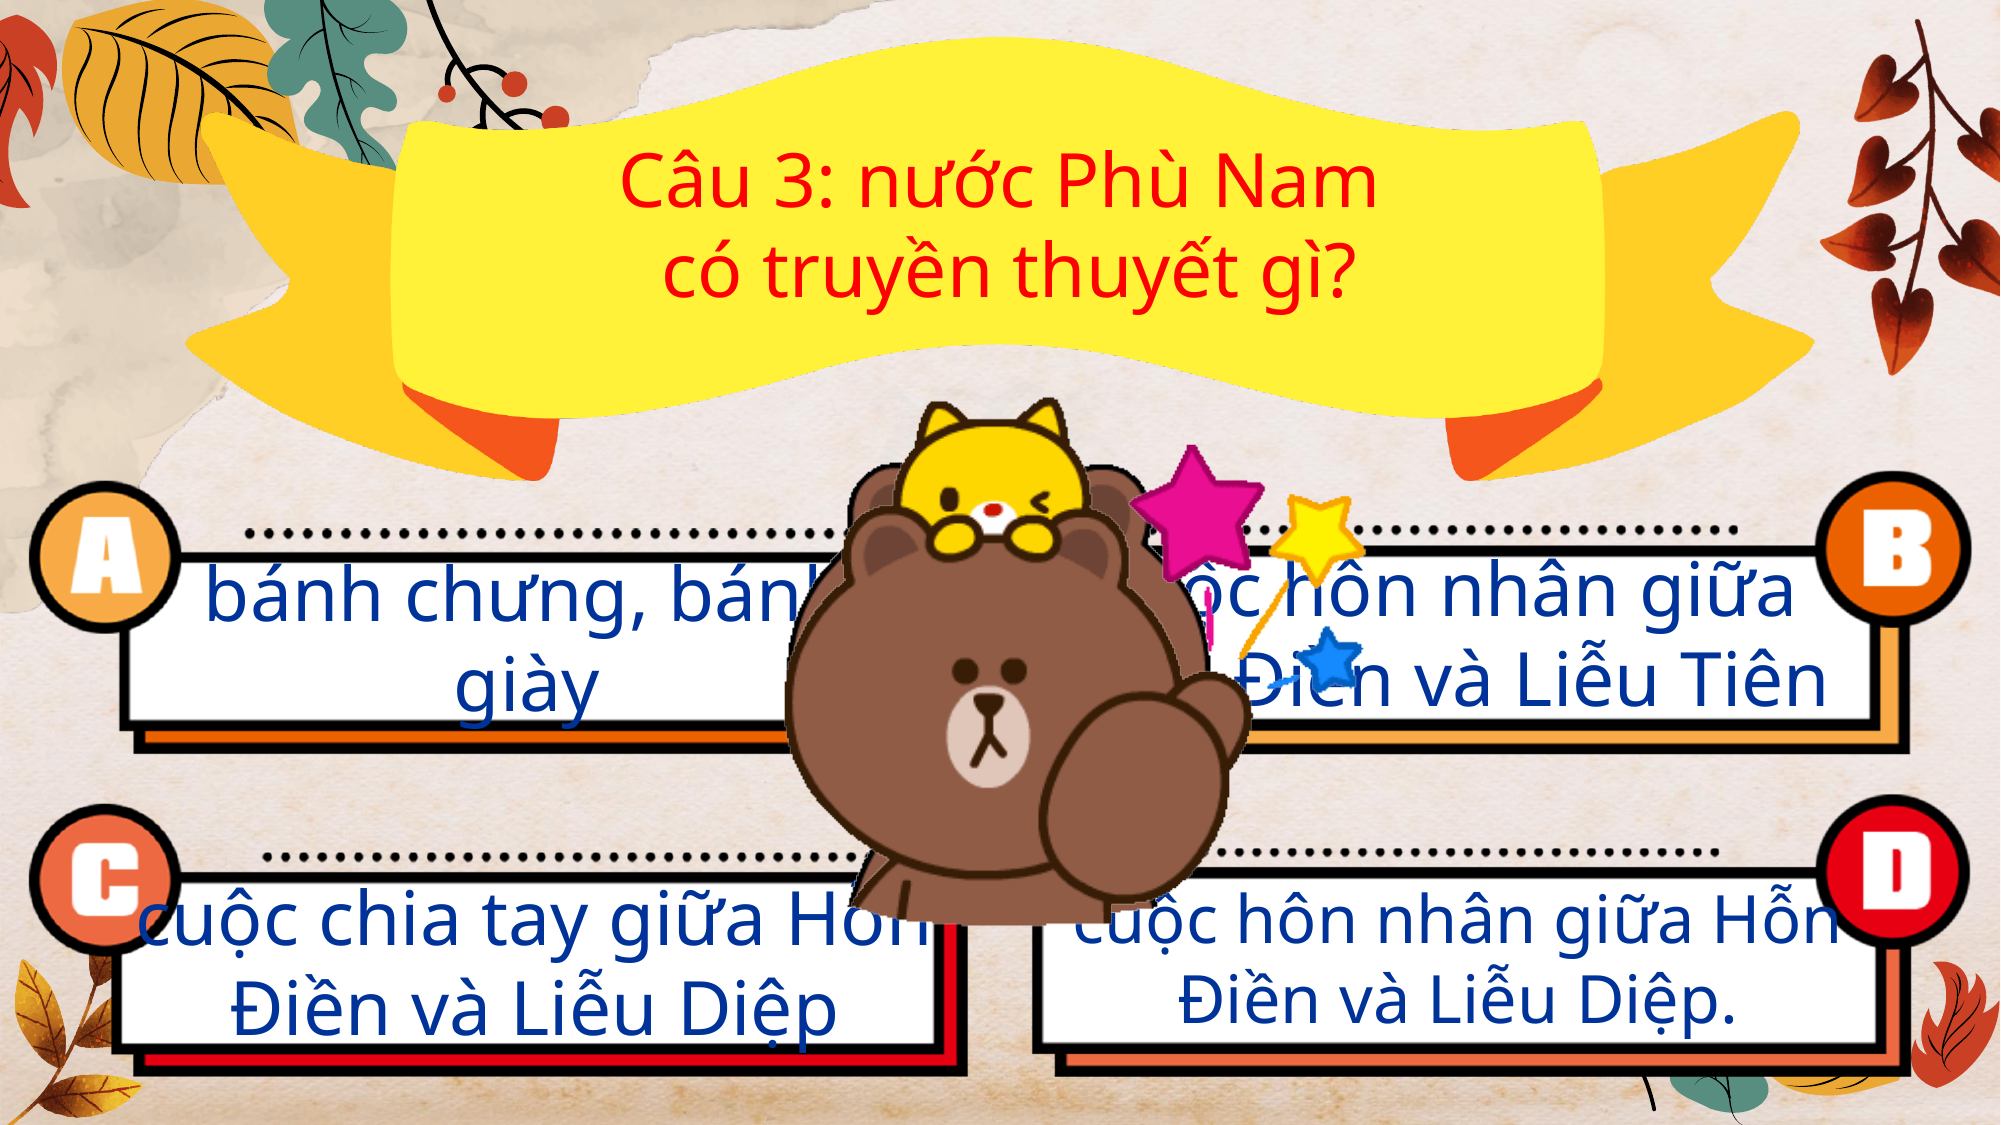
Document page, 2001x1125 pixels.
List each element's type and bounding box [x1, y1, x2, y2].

text_box [1445, 470, 1973, 755]
text_box [27, 802, 973, 1078]
text_box [27, 480, 705, 755]
text_box [1027, 792, 1973, 1078]
picture [0, 0, 2001, 1125]
text_box [185, 37, 1815, 478]
